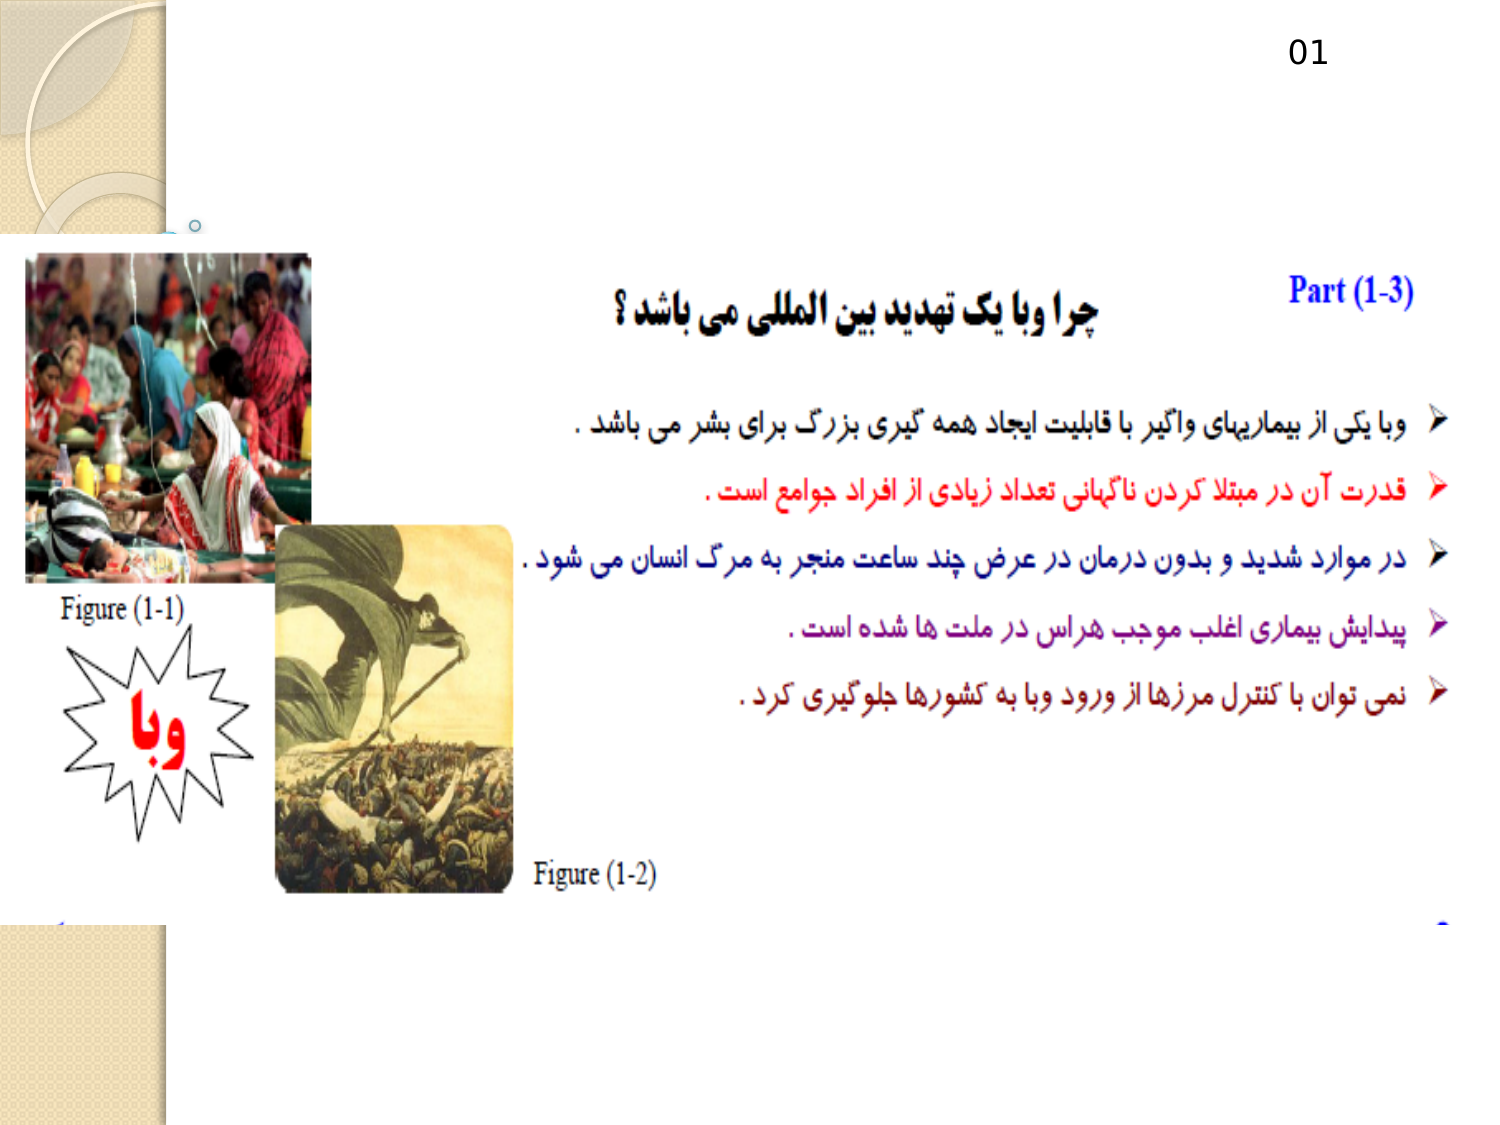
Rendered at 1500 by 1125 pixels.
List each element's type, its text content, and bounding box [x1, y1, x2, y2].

picture [0, 234, 1489, 926]
text_box 01 [155, 23, 1345, 79]
